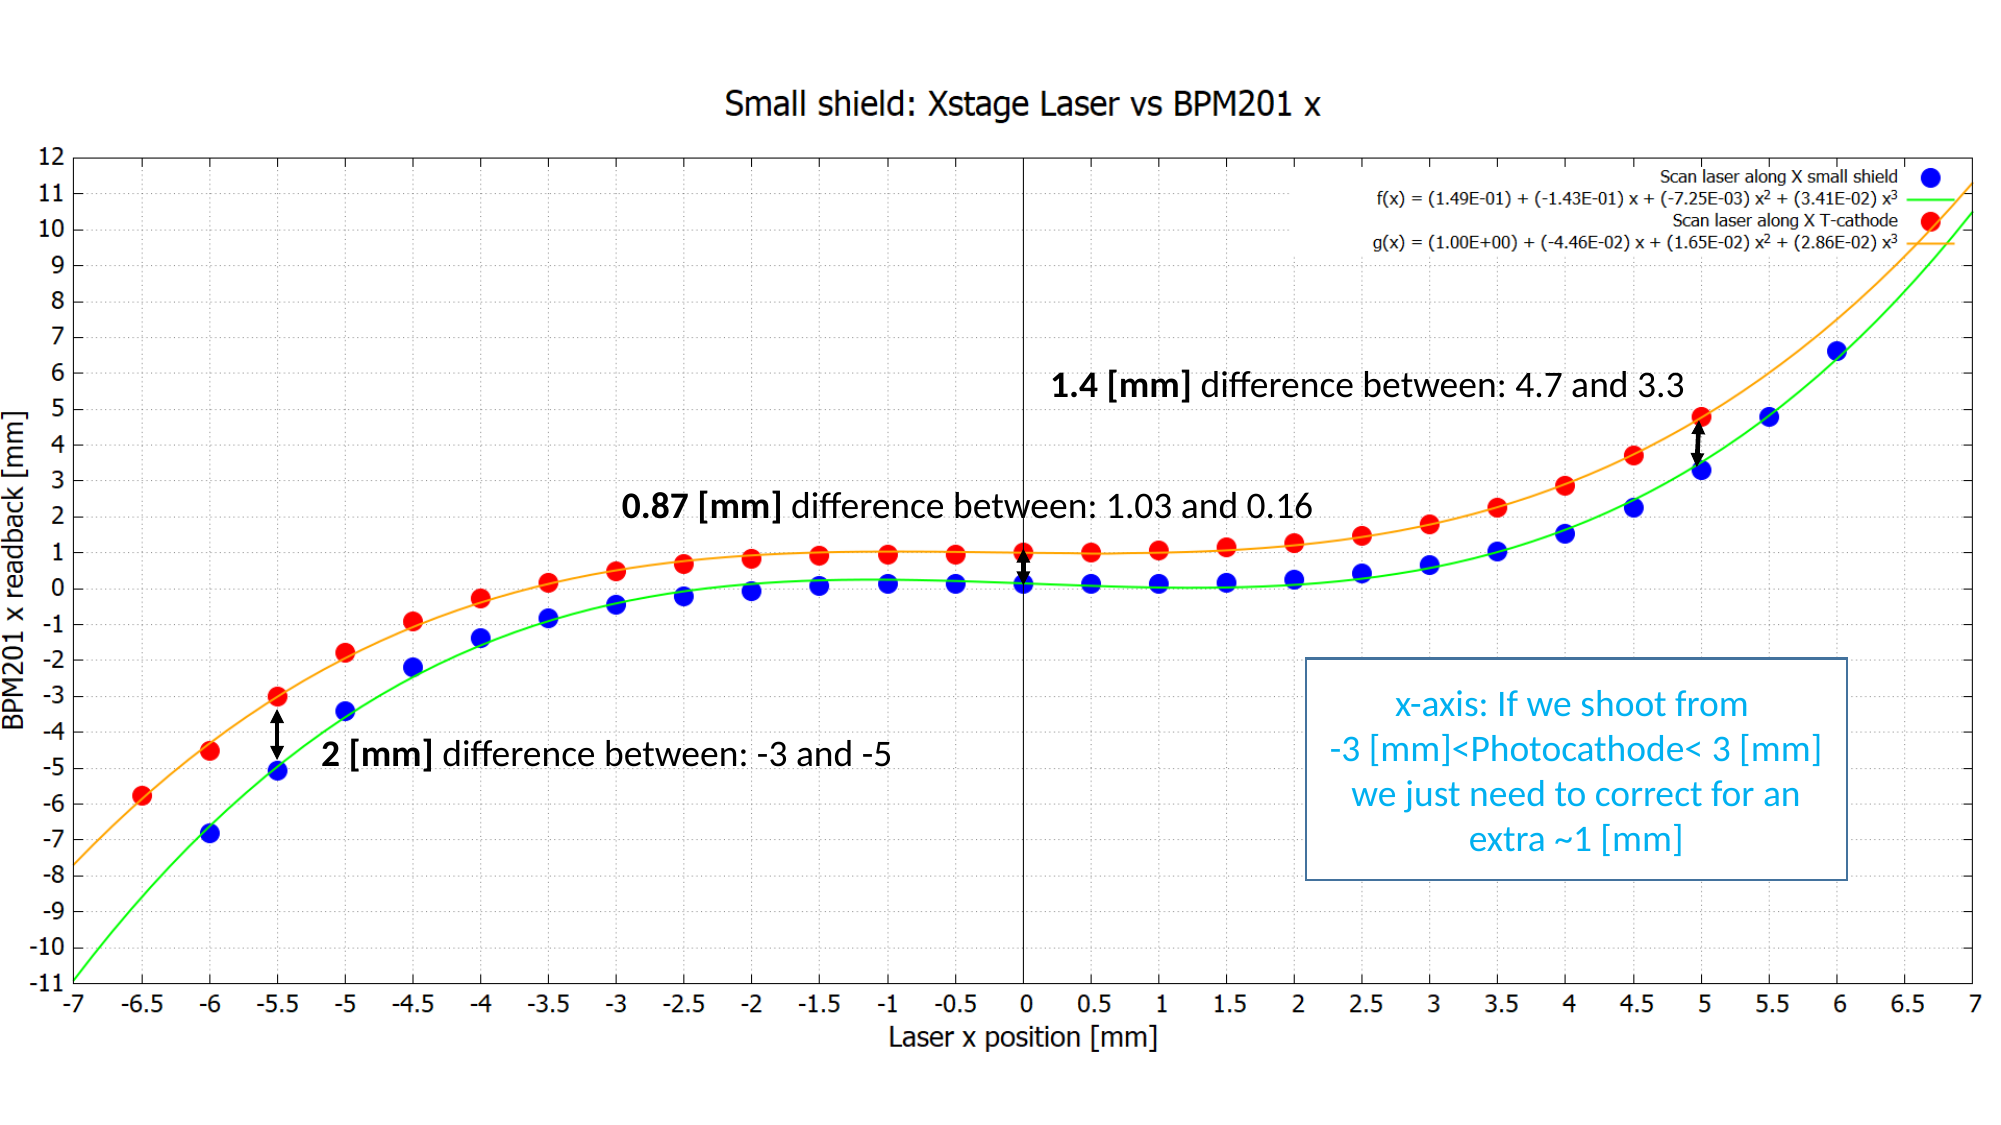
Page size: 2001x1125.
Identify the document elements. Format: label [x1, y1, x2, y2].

picture [0, 72, 2000, 1053]
